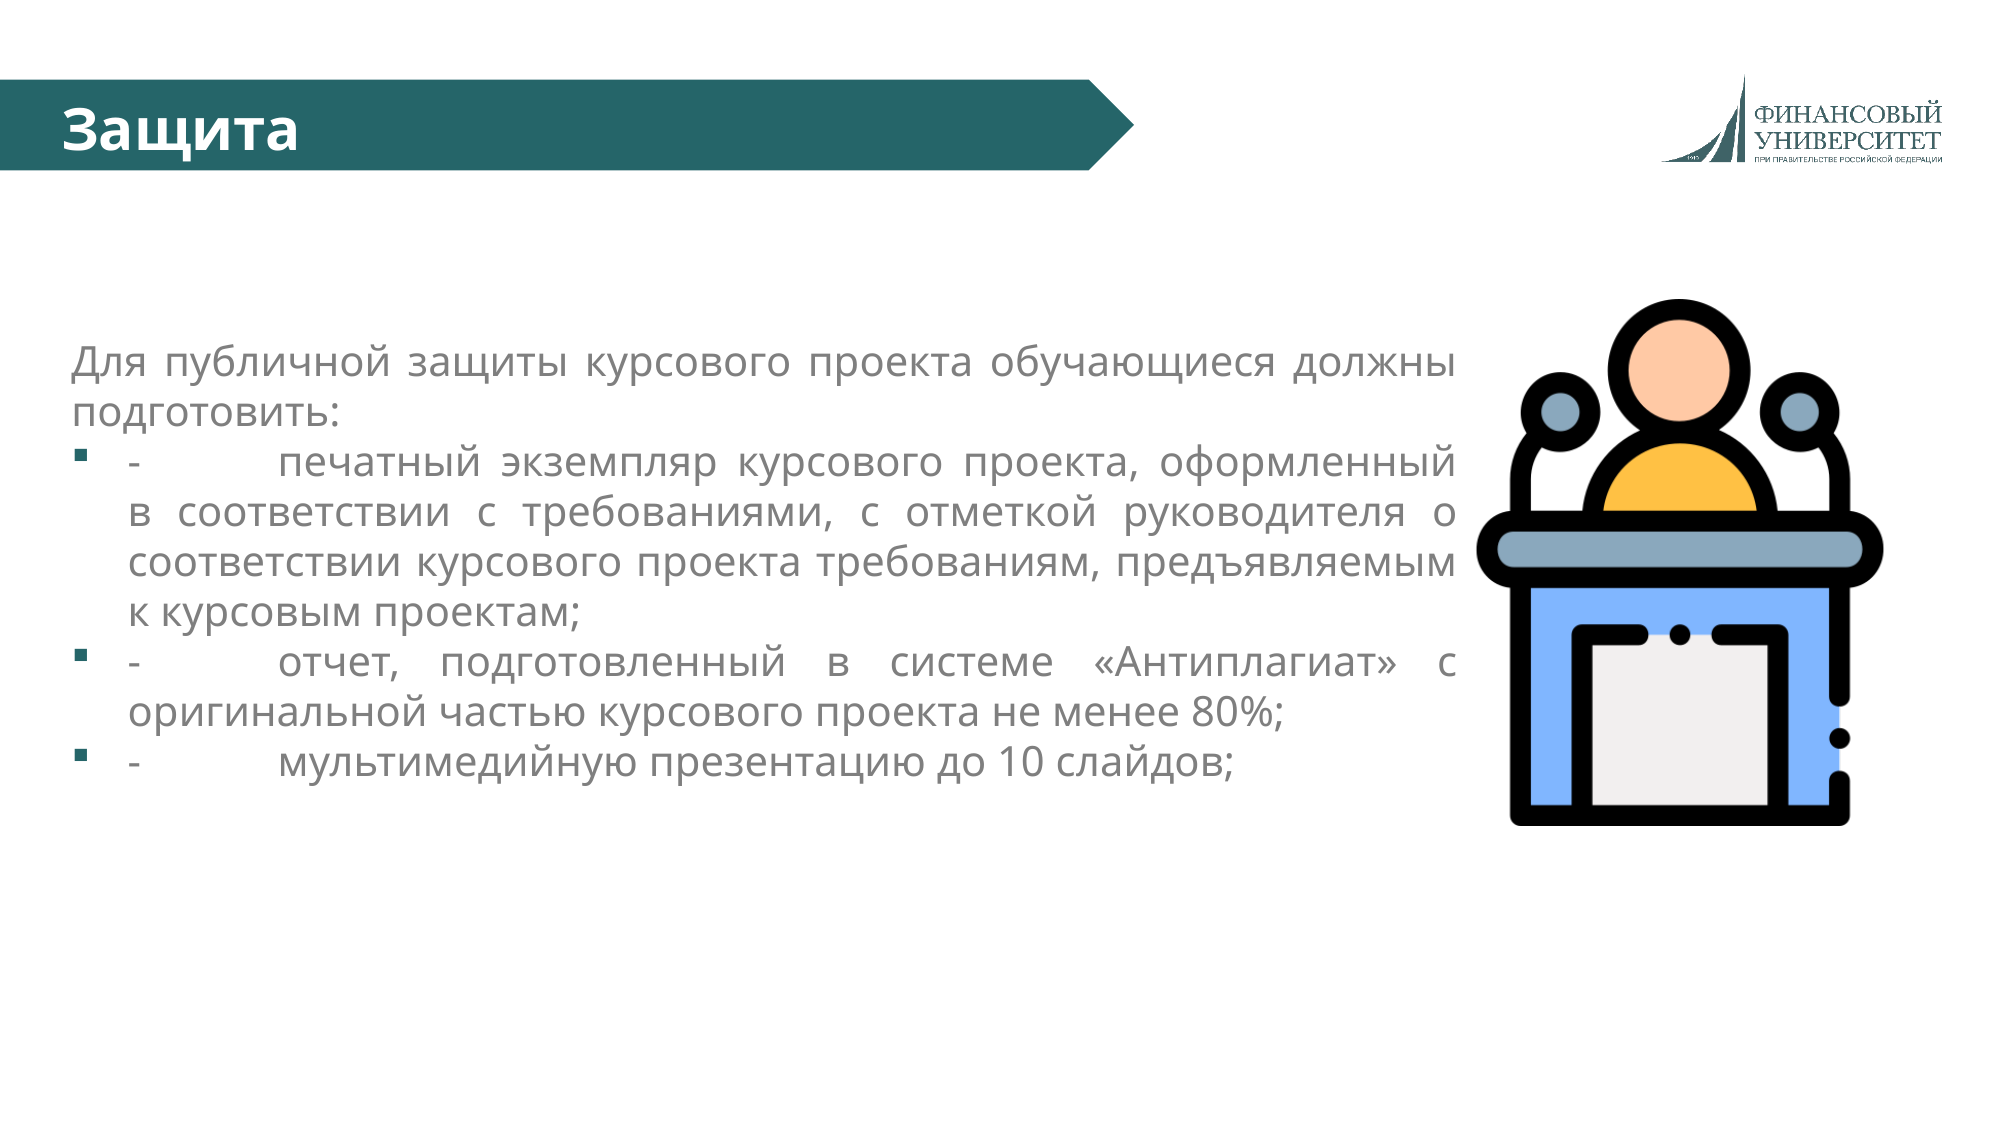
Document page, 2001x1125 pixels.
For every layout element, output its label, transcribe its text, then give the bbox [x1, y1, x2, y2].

text_box Для публичной защиты курсового проекта обучающиеся должны подготовить: - печатный экземпляр курсового проекта, оформленный в соответствии с требованиями, с отметкой руководителя о соответствии курсового проекта требованиям, предъявляемым к курсовым проектам; - отчет, подготовленный в системе «Антиплагиат» с оригинальной частью курсового проекта не менее 80%; - мультимедийную презентацию до 10 слайдов; [56, 327, 1473, 843]
text_box Защита [46, 84, 317, 170]
text_box [0, 78, 1136, 172]
picture [1659, 70, 1943, 171]
picture [1417, 299, 1943, 826]
